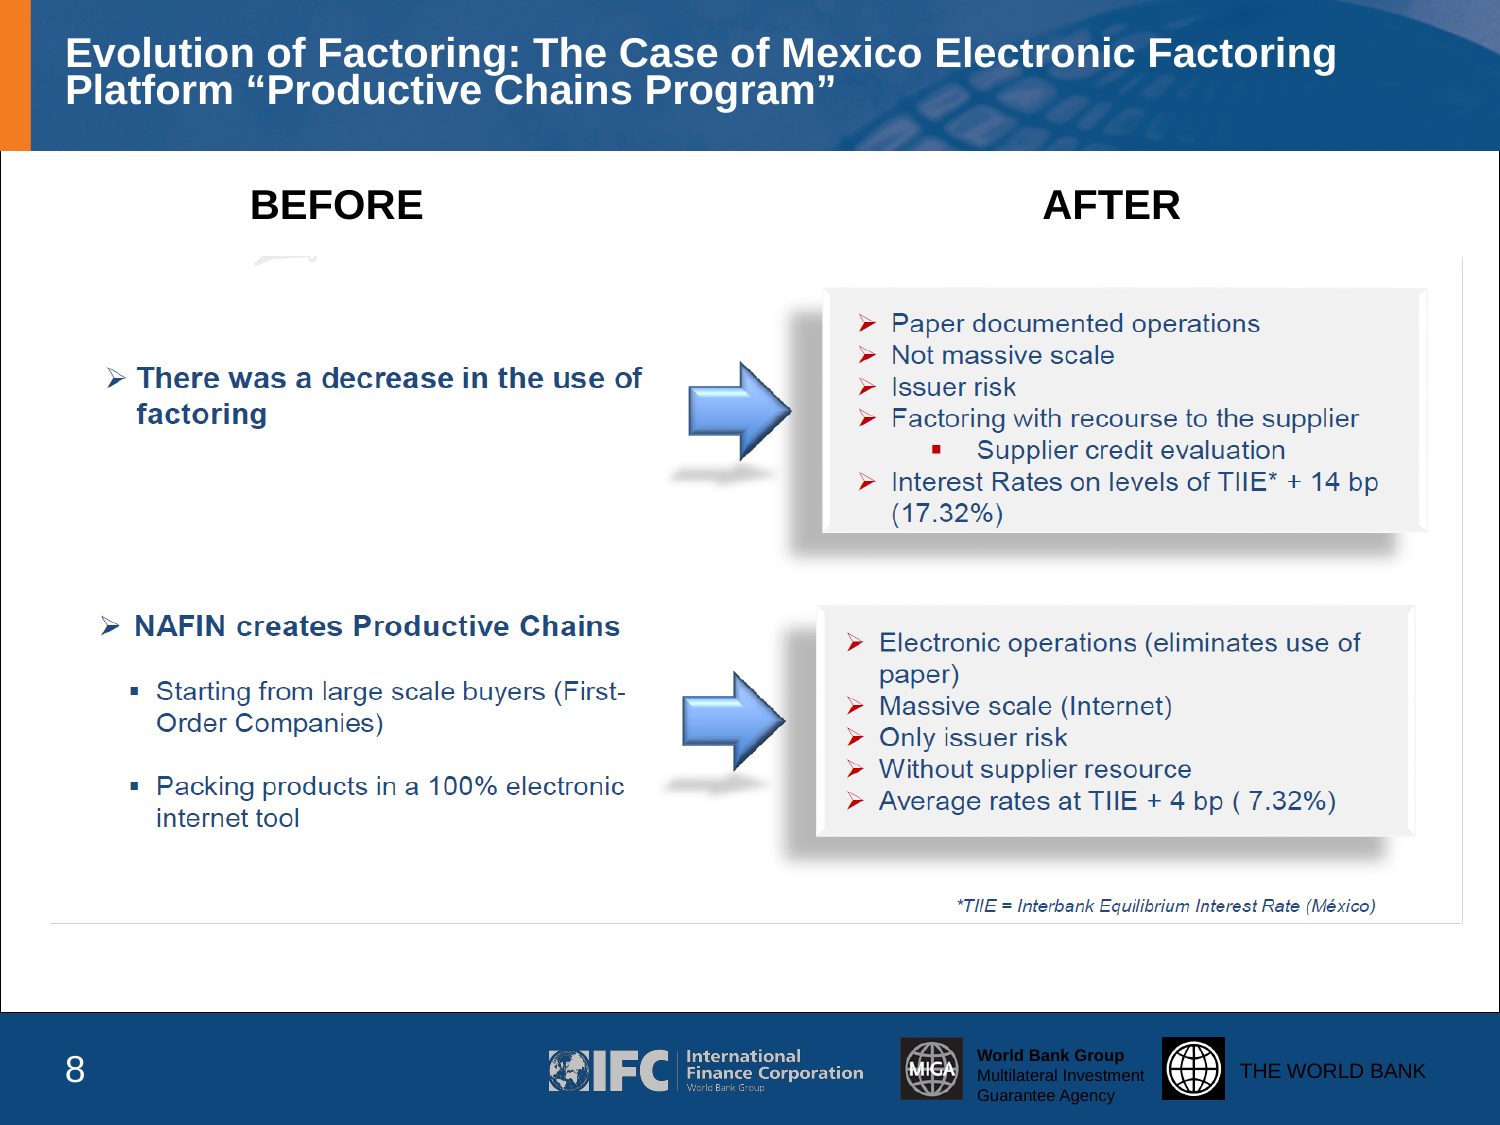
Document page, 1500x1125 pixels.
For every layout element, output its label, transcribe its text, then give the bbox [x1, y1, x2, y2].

title Evolution of Factoring: The Case of Mexico Electronic Factoring Platform “Productive Chains Program” [49, 12, 1463, 138]
picture [0, 1013, 1500, 1125]
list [49, 256, 1463, 925]
picture [0, 0, 1500, 151]
text_box BEFORE [143, 170, 609, 255]
slide_number 8 [50, 1037, 525, 1113]
text_box AFTER [935, 170, 1401, 255]
